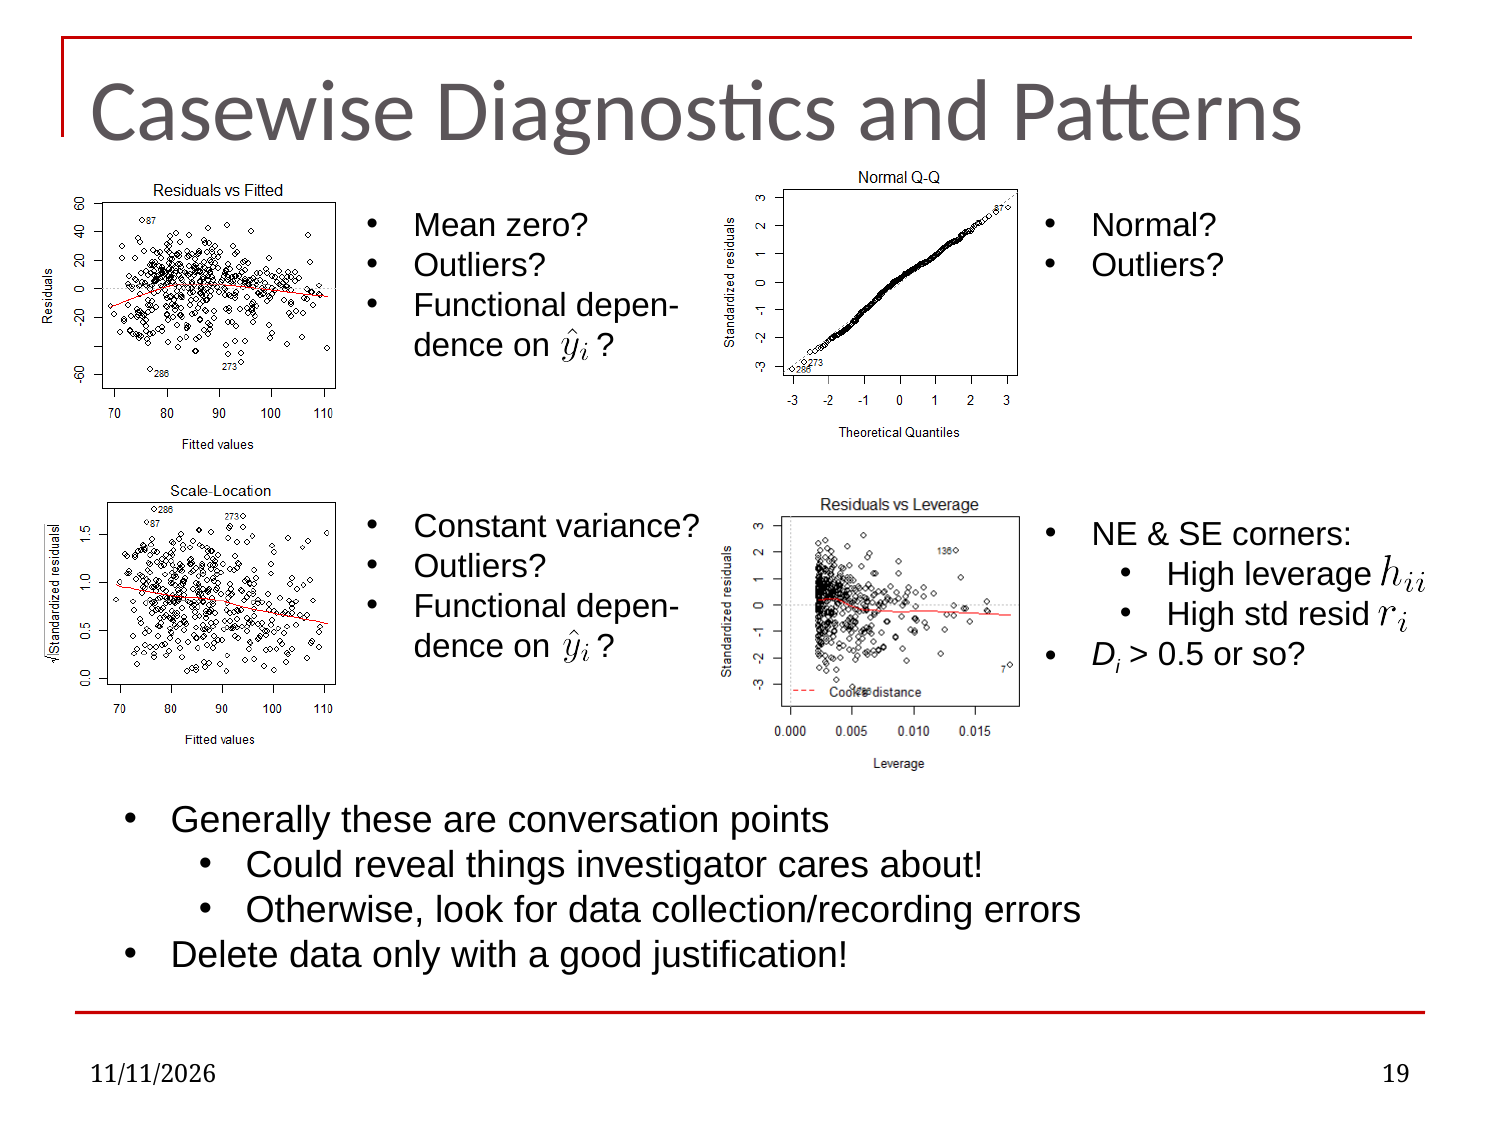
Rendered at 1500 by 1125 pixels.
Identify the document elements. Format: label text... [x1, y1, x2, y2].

picture [560, 328, 588, 362]
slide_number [75, 1024, 425, 1100]
picture [562, 629, 590, 663]
picture [1378, 606, 1408, 632]
text_box Constant variance? Outliers? Functional depen- dence on ? [360, 497, 697, 672]
text_box Mean zero? Outliers? Functional depen- dence on ? [366, 195, 694, 371]
picture [699, 124, 1051, 470]
text_box Generally these are conversation points Could reveal things investigator cares about! Otherwise, look for data collection/recording errors Delete data only with a good justification! [108, 787, 1097, 983]
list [702, 475, 1053, 788]
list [37, 137, 363, 482]
slide_number 19 [1074, 1024, 1425, 1100]
picture [1380, 555, 1426, 592]
title Casewise Diagnostics and Patterns [75, 45, 1425, 233]
text_box Normal? Outliers? [1054, 195, 1240, 291]
picture [44, 462, 356, 763]
text_box NE & SE corners: High leverage High std resid Di > 0.5 or so? [1058, 504, 1388, 685]
